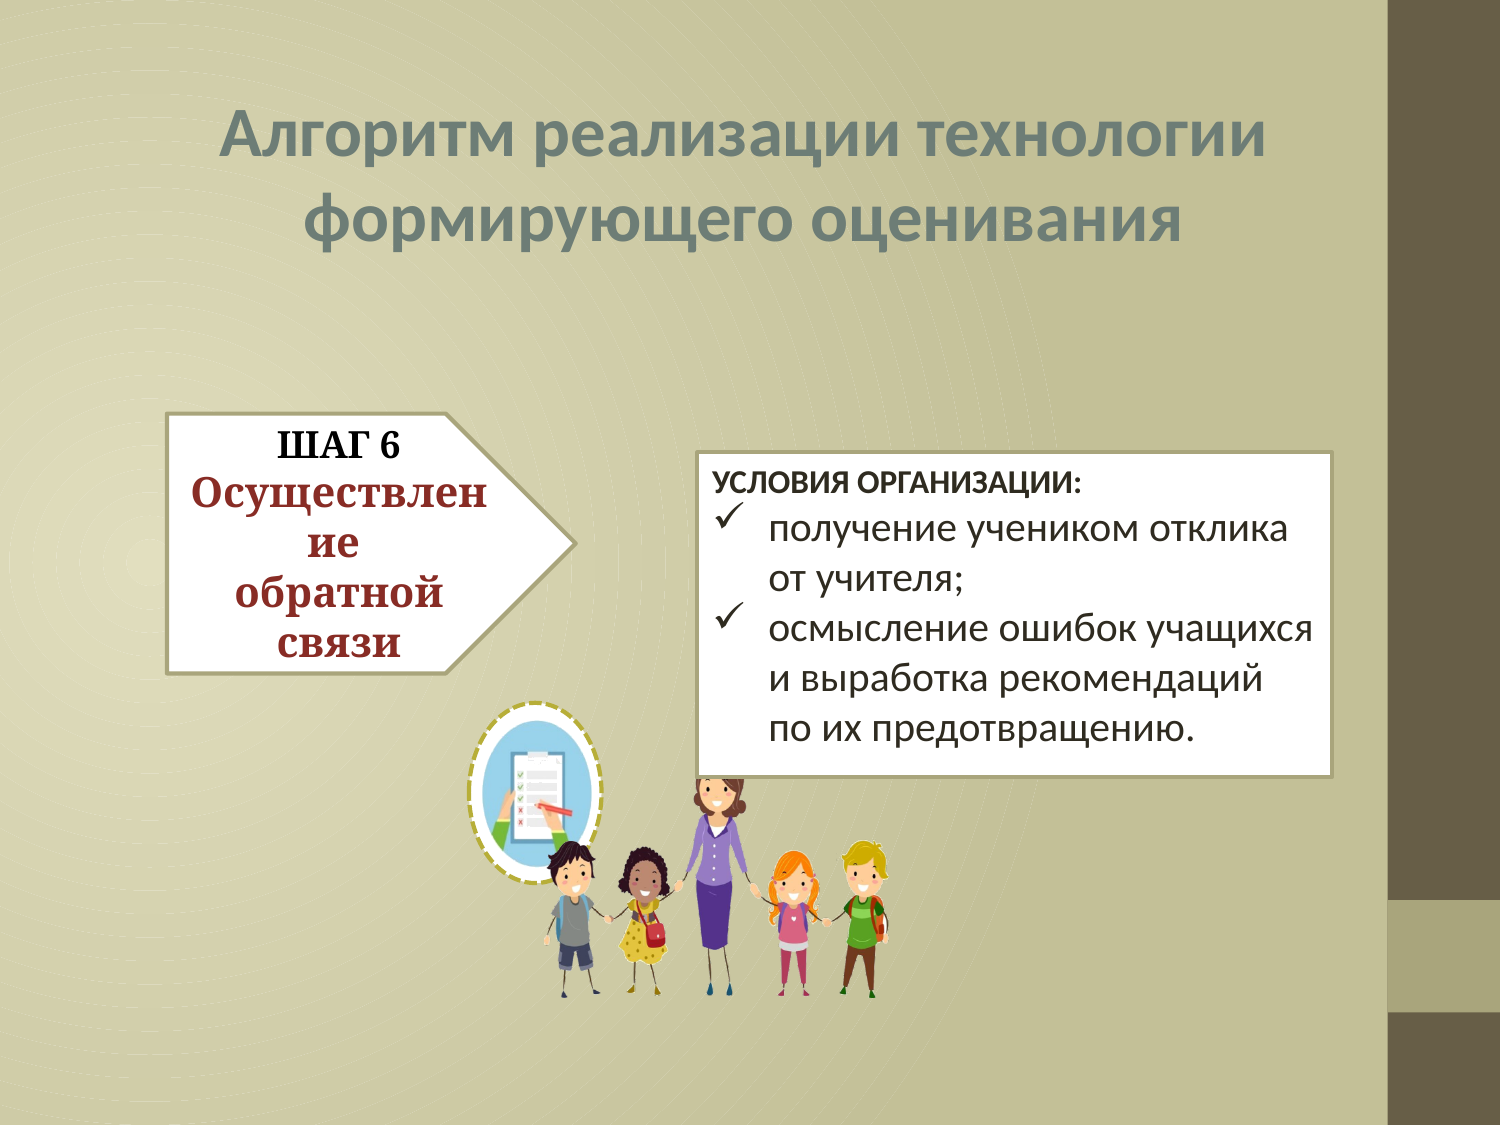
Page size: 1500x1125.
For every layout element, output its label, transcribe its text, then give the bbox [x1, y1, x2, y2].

text_box [507, 877, 541, 886]
text_box УСЛОВИЯ ОРГАНИЗАЦИИ: получение учеником отклика от учителя; осмысление ошибок учащихся и выработка рекомендаций по их предотвращению. [695, 450, 1334, 779]
text_box [466, 747, 477, 842]
picture [480, 716, 889, 998]
text_box Алгоритм реализации технологии формирующего оценивания [64, 78, 1424, 263]
text_box [511, 700, 560, 709]
text_box ШАГ 6 Осуществление обратной связи [164, 411, 578, 676]
